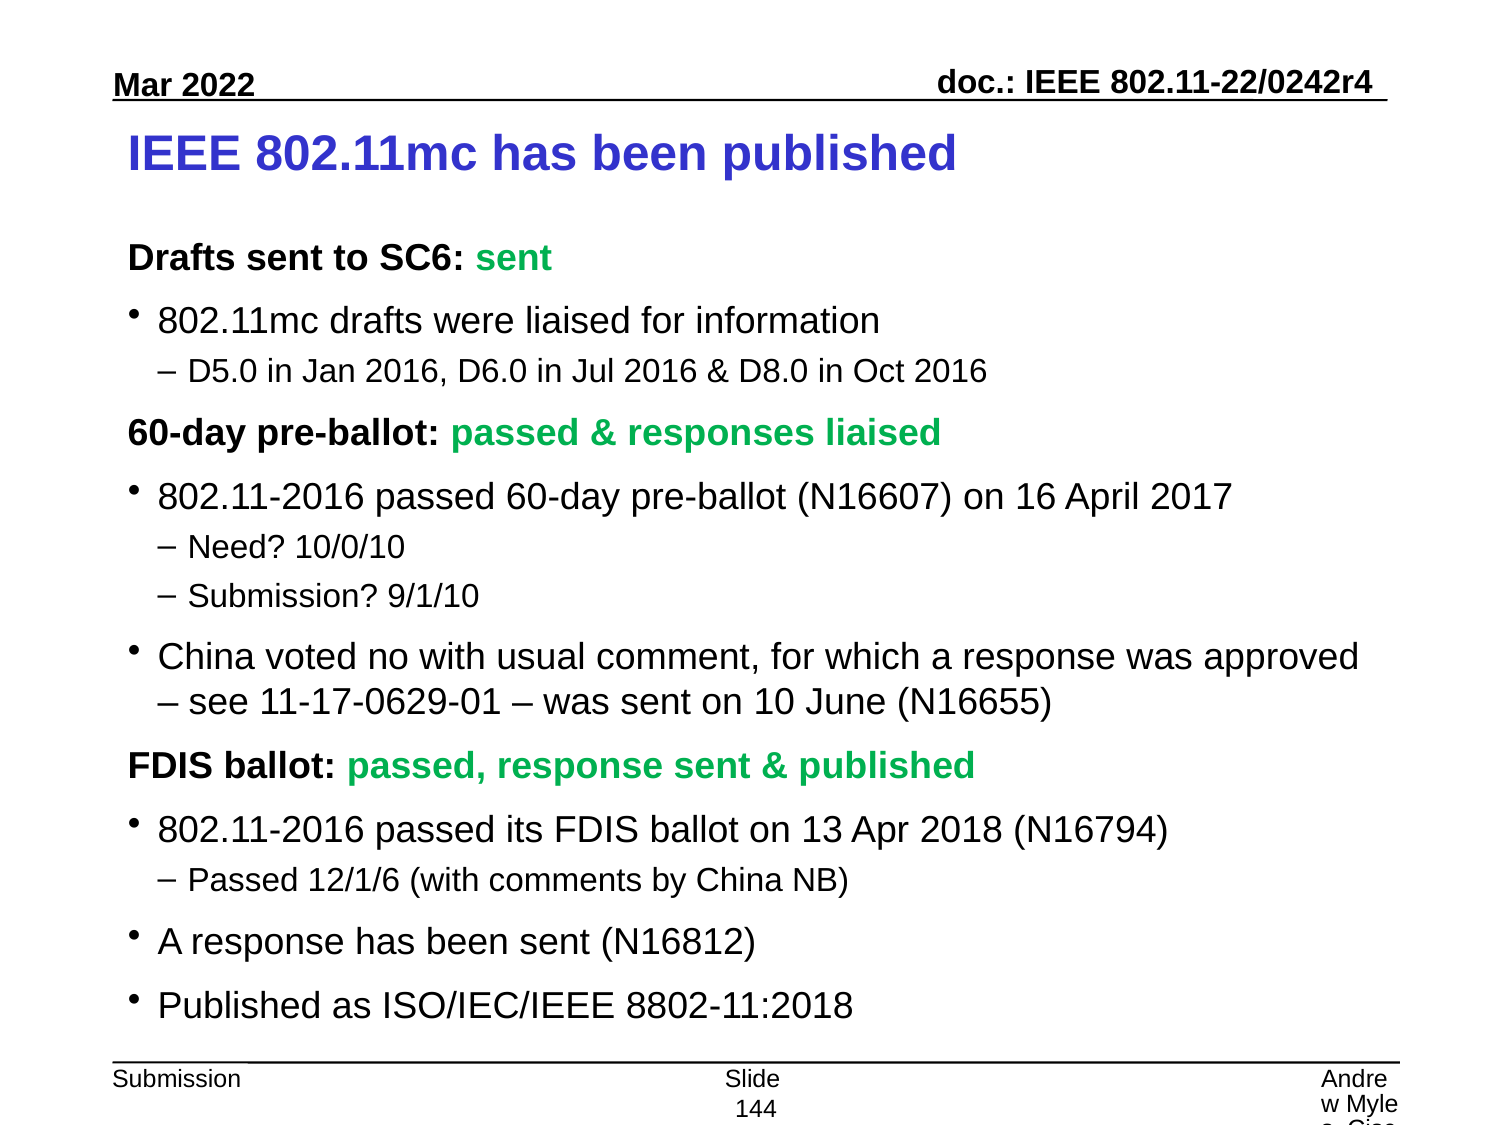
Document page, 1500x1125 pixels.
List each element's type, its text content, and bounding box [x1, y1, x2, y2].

footer Andrew Myles, Cisco [1320, 1061, 1402, 1093]
list Drafts sent to SC6: sent 802.11mc drafts were liaised for information D5.0 in Jan 2016, D6.0 in Jul 2016 & D8.0 in Oct 2016 60-day pre-ballot: passed & responses liaised 802.11-2016 passed 60-day pre-ballot (N16607) on 16 April 2017 Need? 10/0/10 Submission? 9/1/10 China voted no with usual comment, for which a response was approved – see 11-17-0629-01 – was sent on 10 June (N16655) FDIS ballot: passed, response sent & published 802.11-2016 passed its FDIS ballot on 13 Apr 2018 (N16794) Passed 12/1/6 (with comments by China NB) A response has been sent (N16812) Published as ISO/IEC/IEEE 8802-11:2018 [112, 224, 1388, 900]
slide_number Slide 144 [709, 1061, 803, 1093]
title IEEE 802.11mc has been published [112, 112, 1388, 224]
